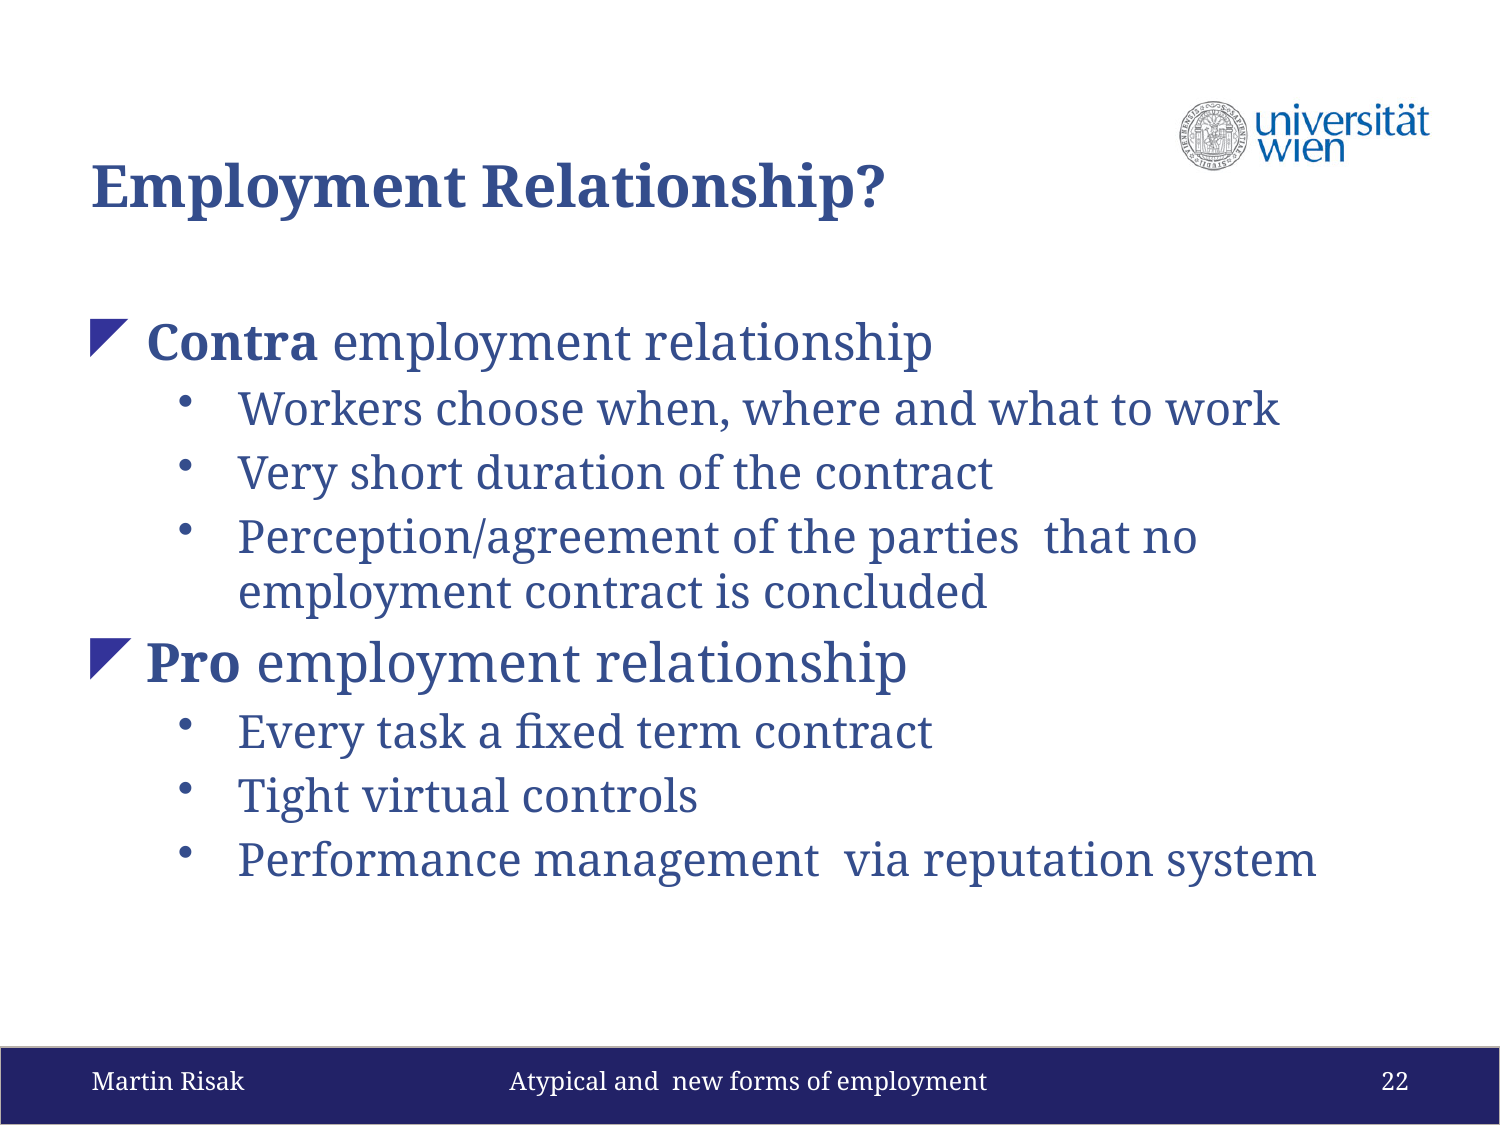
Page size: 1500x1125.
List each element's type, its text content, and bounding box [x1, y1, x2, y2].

picture [1175, 90, 1435, 173]
list Contra employment relationship Workers choose when, where and what to work Very short duration of the contract Perception/agreement of the parties that no employment contract is concluded Pro employment relationship Every task a fixed term contract Tight virtual controls Performance management via reputation system [74, 302, 1426, 1006]
title Employment Relationship? [76, 89, 1152, 278]
